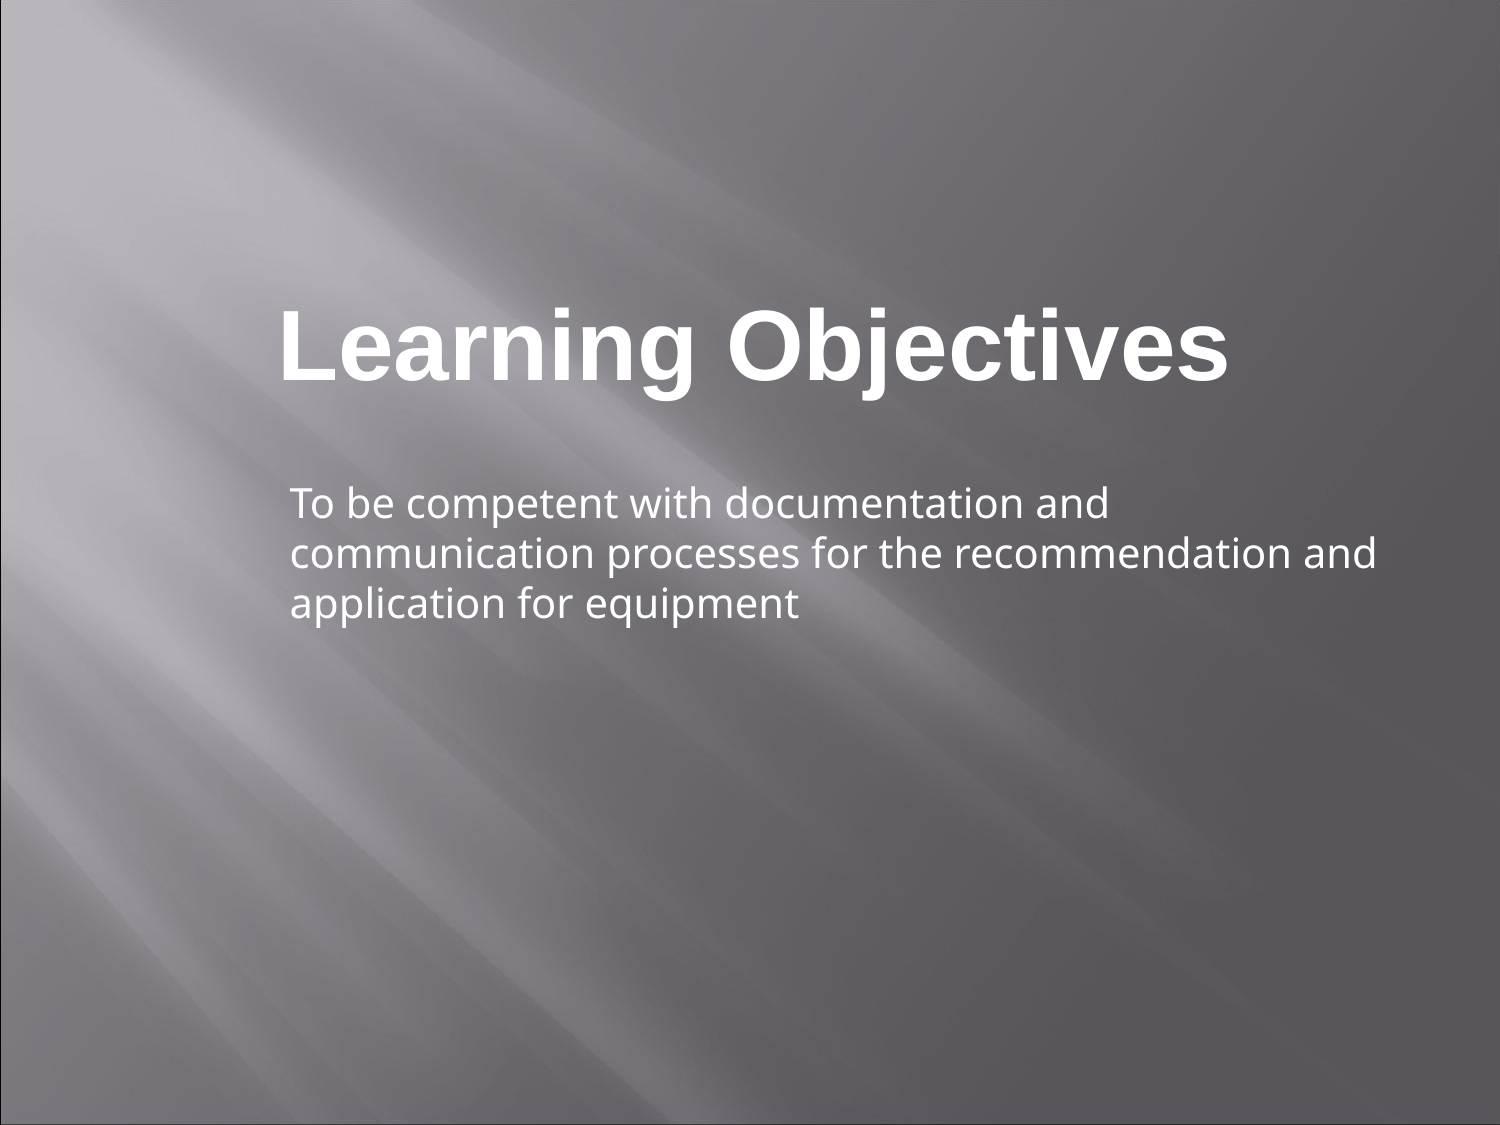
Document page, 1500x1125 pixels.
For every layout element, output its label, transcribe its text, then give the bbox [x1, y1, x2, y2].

picture [0, 0, 1500, 1125]
list To be competent with documentation and communication processes for the recommendation and application for equipment [262, 411, 1425, 659]
title Learning Objectives [262, 99, 1425, 400]
